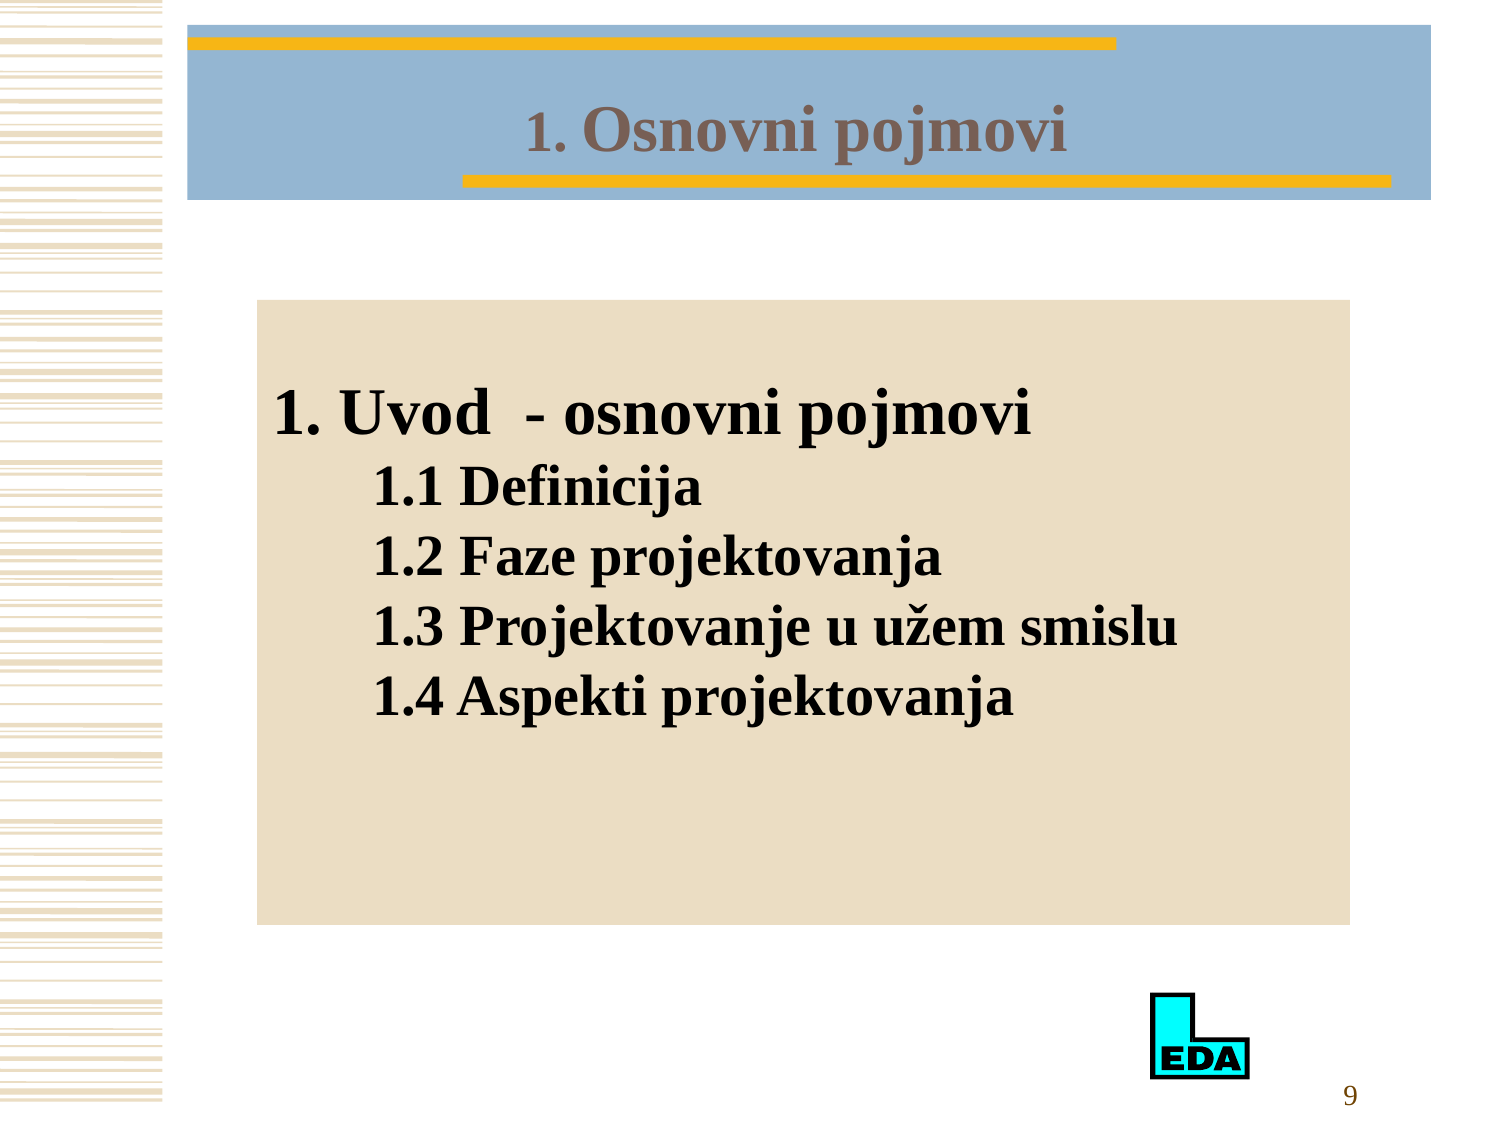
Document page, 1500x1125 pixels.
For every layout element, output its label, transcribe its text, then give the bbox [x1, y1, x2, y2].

slide_number 9 [1060, 1043, 1374, 1119]
title 1. Osnovni pojmovi [200, 75, 1411, 188]
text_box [1149, 992, 1251, 1080]
subtitle 1. Uvod - osnovni pojmovi 1.1 Definicija 1.2 Faze projektovanja 1.3 Projektovanje u užem smislu 1.4 Aspekti projektovanja [257, 299, 1350, 925]
